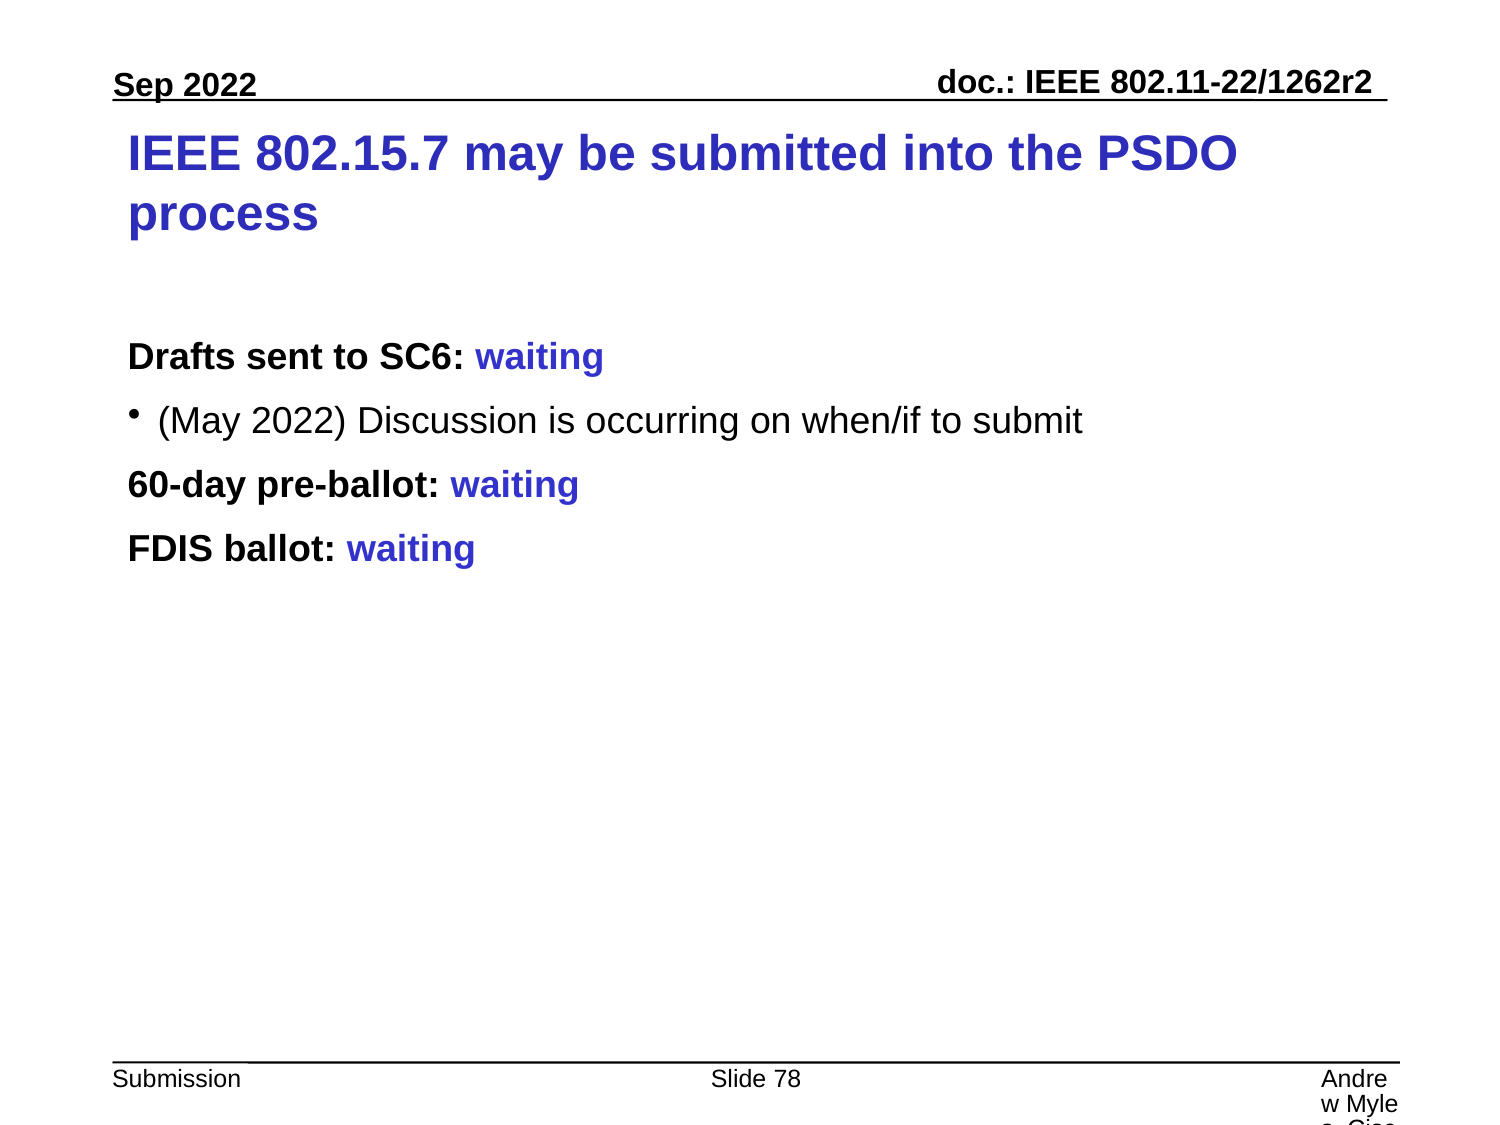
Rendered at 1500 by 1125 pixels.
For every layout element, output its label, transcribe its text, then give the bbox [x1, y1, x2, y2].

title IEEE 802.15.7 may be submitted into the PSDO process [112, 112, 1388, 288]
list Drafts sent to SC6: waiting (May 2022) Discussion is occurring on when/if to submit 60-day pre-ballot: waiting FDIS ballot: waiting [112, 324, 1388, 1000]
slide_number Slide 78 [709, 1061, 803, 1093]
footer Andrew Myles, Cisco [1320, 1061, 1402, 1093]
